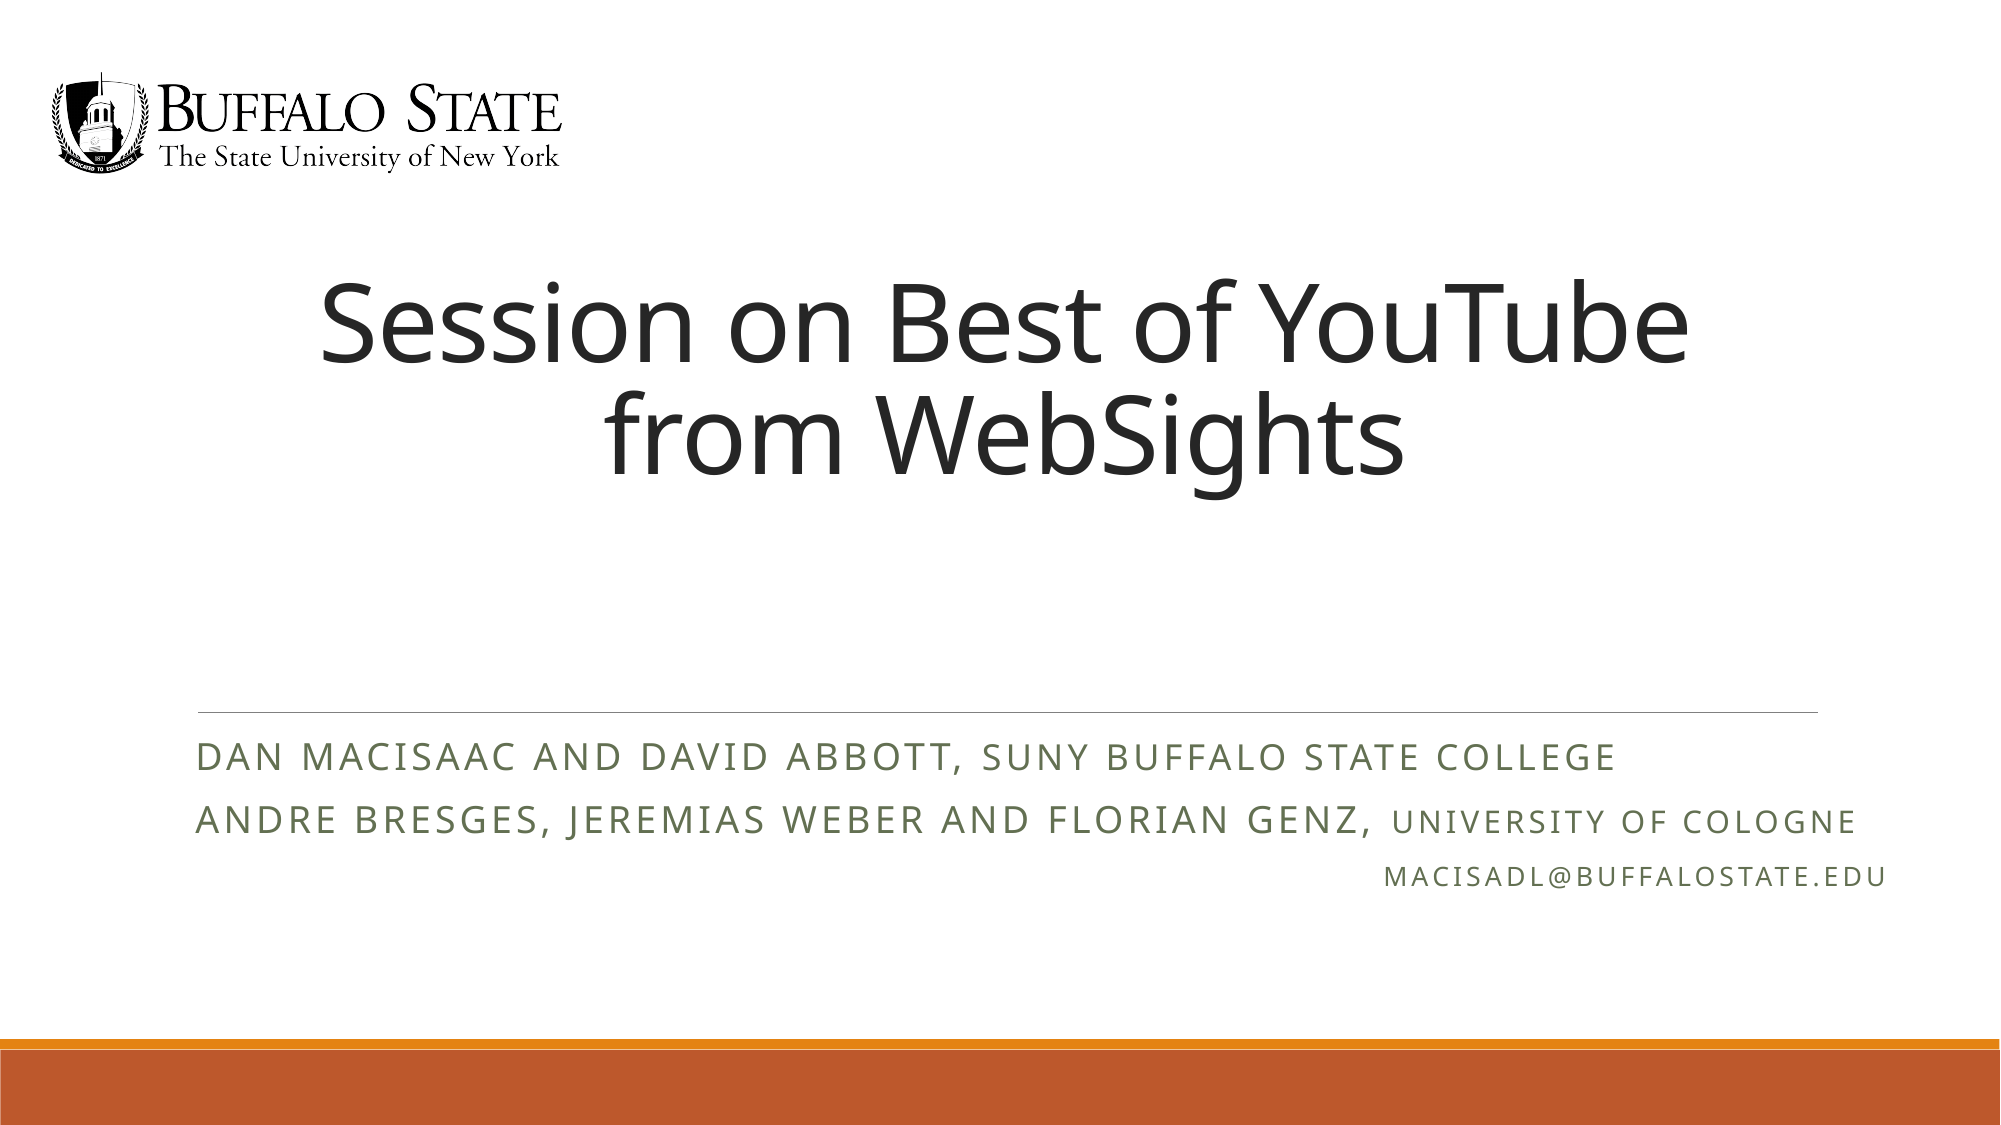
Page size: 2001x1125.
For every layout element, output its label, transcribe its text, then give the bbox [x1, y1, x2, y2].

title Session on Best of YouTube from WebSights [180, 265, 1831, 504]
picture [51, 71, 562, 175]
subtitle Dan MacIsaac and David Abbott, SUNY Buffalo State College Andre Bresges, Jeremias Weber and Florian Genz, University of Cologne macisadl@buffalostate.edu [180, 730, 1901, 919]
